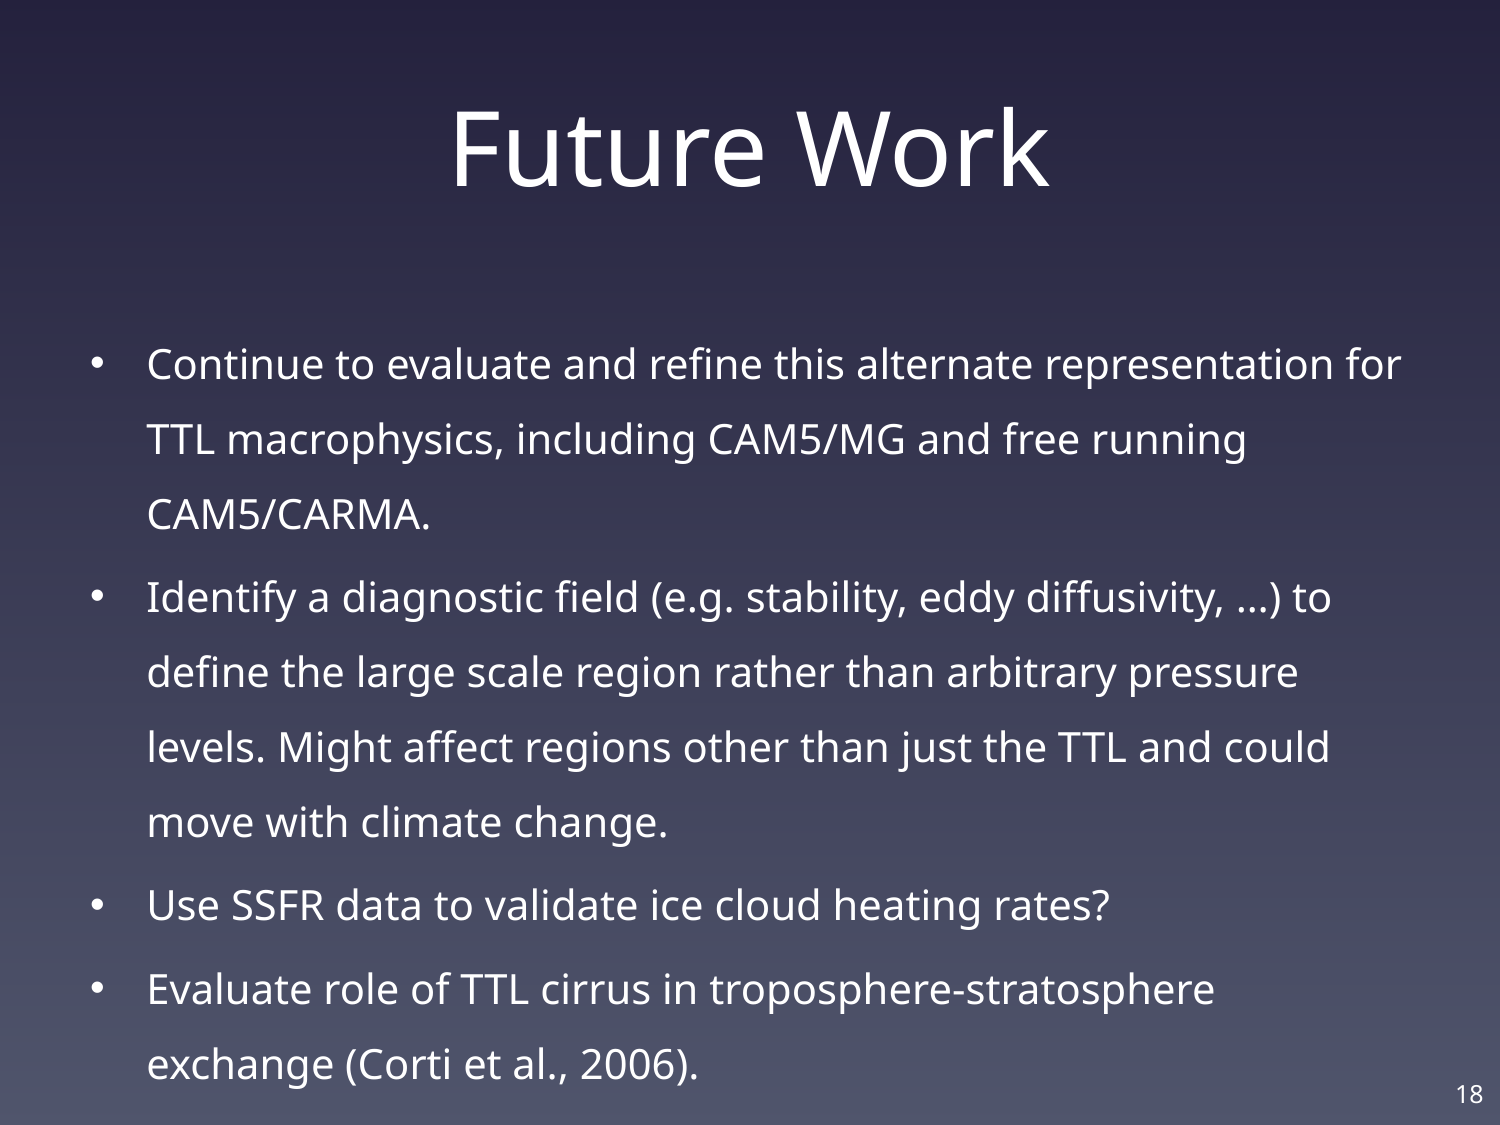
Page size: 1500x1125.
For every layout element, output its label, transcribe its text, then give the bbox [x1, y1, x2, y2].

slide_number 18 [1148, 1065, 1499, 1125]
title Future Work [75, 75, 1425, 262]
list Continue to evaluate and refine this alternate representation for TTL macrophysics, including CAM5/MG and free running CAM5/CARMA. Identify a diagnostic field (e.g. stability, eddy diffusivity, …) to define the large scale region rather than arbitrary pressure levels. Might affect regions other than just the TTL and could move with climate change. Use SSFR data to validate ice cloud heating rates? Evaluate role of TTL cirrus in troposphere-stratosphere exchange (Corti et al., 2006). [75, 262, 1425, 1095]
